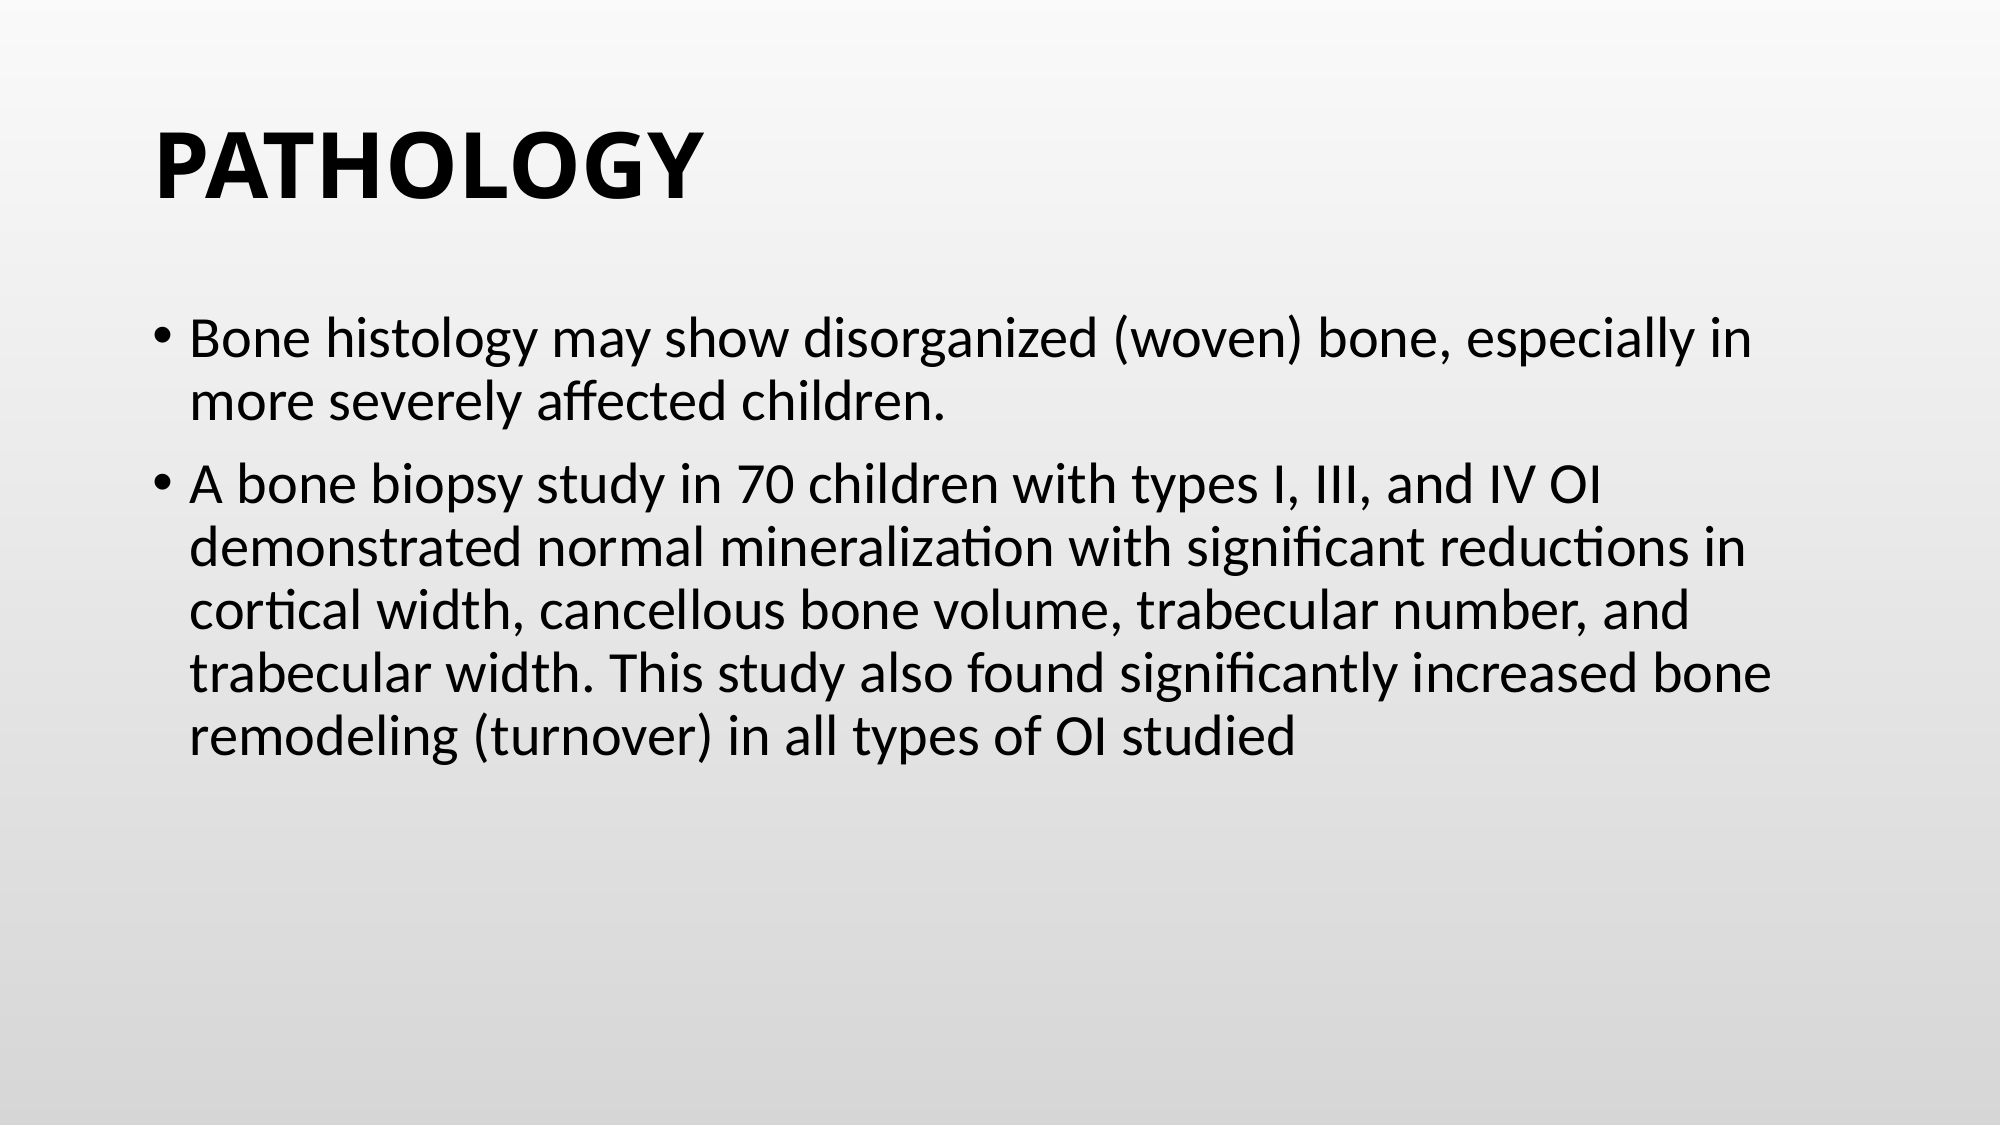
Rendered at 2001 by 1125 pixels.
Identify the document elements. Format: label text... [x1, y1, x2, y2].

title PATHOLOGY [137, 59, 1863, 278]
list Bone histology may show disorganized (woven) bone, especially in more severely affected children. A bone biopsy study in 70 children with types I, III, and IV OI demonstrated normal mineralization with significant reductions in cortical width, cancellous bone volume, trabecular number, and trabecular width. This study also found significantly increased bone remodeling (turnover) in all types of OI studied [137, 299, 1863, 1014]
